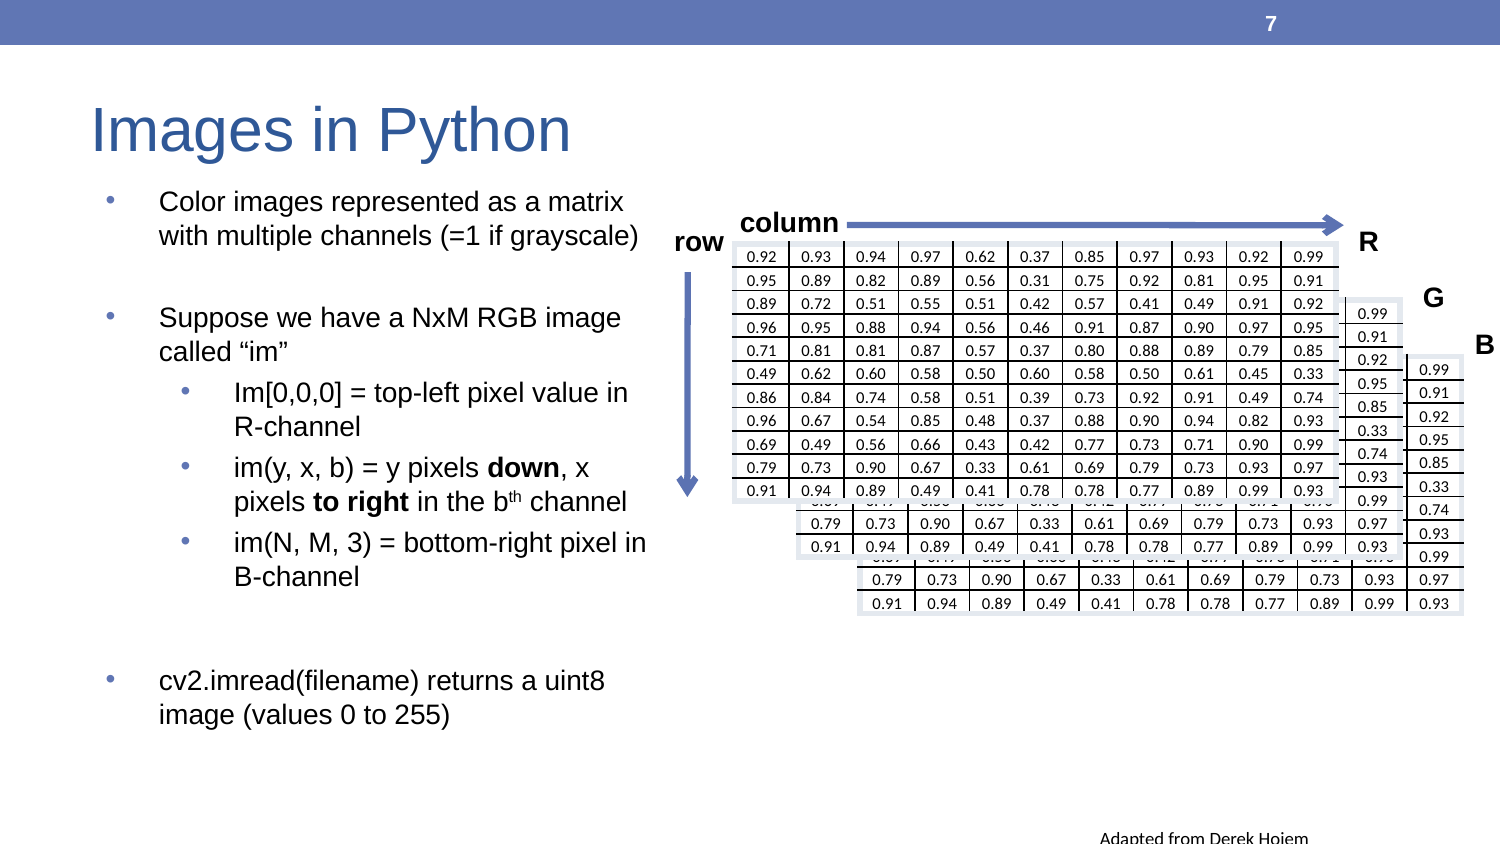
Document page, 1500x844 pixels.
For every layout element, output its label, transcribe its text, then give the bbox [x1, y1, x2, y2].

table_cell 0.48 [954, 408, 1007, 430]
table_cell 0.74 [1408, 497, 1459, 519]
table_cell 0.41 [954, 479, 1007, 498]
table_cell 0.66 [964, 504, 1017, 510]
table_header 0.99 [1408, 359, 1459, 379]
table_cell 0.77 [1182, 535, 1235, 554]
table_cell 0.42 [1073, 504, 1126, 510]
table_cell 0.79 [1244, 568, 1297, 589]
table_cell 0.82 [845, 268, 898, 290]
table_cell 0.61 [1009, 455, 1062, 477]
table_cell 0.78 [1009, 479, 1062, 498]
table_cell 0.85 [899, 408, 952, 430]
table_cell 0.94 [790, 479, 843, 498]
table_cell 0.88 [1063, 408, 1116, 430]
table_cell 0.92 [1118, 385, 1171, 407]
table_cell 0.93 [1292, 511, 1345, 533]
table_cell 0.88 [1118, 338, 1171, 360]
table_cell 0.31 [1009, 268, 1062, 290]
table_header 0.62 [954, 247, 1007, 266]
table_cell 0.66 [1025, 560, 1078, 566]
table_cell 0.49 [899, 479, 952, 498]
title Images in Python [75, 65, 1425, 188]
table_cell 0.82 [1227, 408, 1280, 430]
table_header 0.85 [1063, 247, 1116, 266]
table_cell 0.73 [854, 511, 907, 533]
table_cell 0.95 [1339, 324, 1345, 346]
table_cell 0.37 [1009, 408, 1062, 430]
table_cell 0.78 [1189, 591, 1242, 611]
table_cell 0.79 [801, 511, 852, 533]
table_cell 0.91 [1063, 315, 1116, 336]
table_cell 0.91 [1346, 324, 1397, 346]
table_cell 0.61 [1073, 511, 1126, 533]
table_cell 0.43 [1080, 560, 1133, 566]
table_cell 0.60 [1009, 362, 1062, 383]
table_cell 0.95 [1408, 427, 1459, 449]
text_box B [1460, 318, 1500, 368]
table_cell 0.92 [1282, 291, 1333, 313]
table_cell 0.91 [1282, 268, 1333, 290]
table_cell 0.80 [1063, 338, 1116, 360]
table_header 0.37 [1009, 247, 1062, 266]
table_cell 0.97 [1227, 315, 1280, 336]
table_cell 0.56 [970, 560, 1023, 566]
table_cell 0.60 [845, 362, 898, 383]
text_box Adapted from Derek Hoiem [1085, 819, 1500, 844]
table_cell 0.99 [1353, 591, 1406, 611]
table_cell 0.58 [899, 385, 952, 407]
table_cell 0.93 [1282, 479, 1333, 498]
table_cell 0.69 [863, 560, 914, 566]
table_cell 0.90 [970, 568, 1023, 589]
table_cell 0.43 [1018, 504, 1071, 510]
table_cell 0.33 [1408, 474, 1459, 496]
table_cell 0.90 [1353, 544, 1406, 566]
table_cell 0.95 [790, 315, 843, 336]
table_cell 0.71 [1237, 504, 1290, 510]
table_cell 0.73 [1244, 560, 1297, 566]
table_cell 0.87 [899, 338, 952, 360]
table_cell 0.79 [1339, 394, 1345, 416]
table_cell 0.86 [737, 394, 788, 407]
table_cell 0.56 [954, 315, 1007, 336]
table_cell 0.55 [899, 291, 952, 313]
table_cell 0.93 [1346, 535, 1397, 554]
table_cell 0.94 [916, 591, 969, 611]
table_cell 0.89 [845, 479, 898, 498]
table_cell 0.50 [954, 362, 1007, 383]
table_cell 0.67 [899, 455, 952, 477]
table_cell 0.73 [1298, 568, 1351, 589]
table_cell 0.79 [863, 568, 914, 589]
table_cell 0.99 [1408, 544, 1459, 566]
table_cell 0.78 [1128, 535, 1181, 554]
table_cell 0.95 [1282, 315, 1333, 336]
table_cell 0.89 [899, 268, 952, 290]
table_cell 0.95 [1227, 268, 1280, 290]
table_cell 0.92 [1118, 268, 1171, 290]
table_cell 0.49 [854, 504, 907, 510]
table_cell 0.41 [1018, 535, 1071, 554]
table_cell 0.93 [1346, 465, 1397, 486]
table_cell 0.54 [845, 408, 898, 430]
table_cell 0.71 [737, 338, 788, 360]
table_cell 0.67 [790, 408, 843, 430]
text_box column [725, 196, 857, 246]
table_cell 0.93 [1282, 408, 1333, 430]
table_cell 0.93 [1353, 568, 1406, 589]
table_cell 0.71 [1173, 432, 1226, 453]
table_cell 0.94 [1173, 408, 1226, 430]
table_cell 0.77 [1128, 504, 1181, 510]
table_cell 0.73 [916, 568, 969, 589]
table_cell 0.49 [964, 535, 1017, 554]
table_cell 0.99 [1346, 488, 1397, 510]
table_cell 0.69 [1128, 511, 1181, 533]
table_cell 0.79 [737, 455, 788, 477]
table_header 0.93 [1173, 247, 1226, 266]
table_header 0.99 [1346, 303, 1397, 323]
table_cell 0.49 [1173, 291, 1226, 313]
table_cell 0.62 [790, 362, 843, 383]
table_header 0.92 [1339, 303, 1345, 323]
table_cell 0.96 [737, 315, 788, 336]
table_cell 0.51 [954, 291, 1007, 313]
table_cell 0.69 [737, 432, 788, 453]
table_cell 0.46 [1009, 315, 1062, 336]
table_cell 0.82 [1339, 465, 1345, 486]
table_cell 0.91 [1339, 348, 1345, 369]
table_cell 0.97 [1346, 511, 1397, 533]
table_cell 0.66 [899, 432, 952, 453]
table_cell 0.77 [1244, 591, 1297, 611]
table_cell 0.67 [1025, 568, 1078, 589]
table_cell 0.90 [1292, 488, 1345, 510]
table_cell 0.57 [954, 338, 1007, 360]
table_cell 0.91 [1227, 291, 1280, 313]
table_cell 0.89 [970, 591, 1023, 611]
table_cell 0.97 [1339, 371, 1345, 393]
table_cell 0.51 [845, 291, 898, 313]
table_cell 0.91 [801, 535, 852, 554]
table_cell 0.75 [1063, 268, 1116, 290]
slide_number 7 [1250, 2, 1425, 43]
table_cell 0.69 [801, 504, 852, 510]
table_cell 0.45 [1339, 418, 1345, 439]
table_cell 0.89 [1237, 535, 1290, 554]
table_cell 0.72 [790, 291, 843, 313]
table_cell 0.81 [845, 338, 898, 360]
table_cell 0.78 [1063, 479, 1116, 498]
table_cell 0.49 [1339, 441, 1345, 463]
table_cell 0.50 [1118, 362, 1171, 383]
table_cell 0.89 [1173, 338, 1226, 360]
table_cell 0.61 [1134, 568, 1187, 589]
table_cell 0.33 [1346, 418, 1397, 439]
table_cell 0.93 [1408, 591, 1459, 611]
table_cell 0.42 [1009, 291, 1062, 313]
table_cell 0.87 [1118, 315, 1171, 336]
table_cell 0.89 [790, 268, 843, 290]
table_cell 0.56 [954, 268, 1007, 290]
table_cell 0.45 [1227, 362, 1280, 383]
table_cell 0.49 [1025, 591, 1078, 611]
table_cell 0.91 [1173, 385, 1226, 407]
table_cell 0.41 [1118, 291, 1171, 313]
table_cell 0.78 [1073, 535, 1126, 554]
table_header 0.99 [1282, 247, 1333, 266]
table_cell 0.69 [1189, 568, 1242, 589]
table_cell 0.91 [1408, 381, 1459, 402]
table_cell 0.51 [954, 385, 1007, 407]
table_cell 0.74 [845, 385, 898, 407]
table_cell 0.79 [1227, 338, 1280, 360]
table_cell 0.90 [909, 511, 962, 533]
table_cell 0.91 [863, 591, 914, 611]
table_cell 0.73 [1118, 432, 1171, 453]
table_cell 0.95 [737, 268, 788, 290]
table_cell 0.97 [1282, 455, 1333, 477]
table_cell 0.49 [737, 362, 788, 382]
table_cell 0.42 [1134, 560, 1187, 566]
table_cell 0.69 [1063, 455, 1116, 477]
table_cell 0.49 [916, 560, 969, 566]
table_cell 0.90 [845, 455, 898, 477]
table_cell 0.90 [1173, 315, 1226, 336]
table_cell 0.49 [790, 432, 843, 453]
table_cell 0.77 [1189, 560, 1242, 566]
table_cell 0.37 [1009, 338, 1062, 360]
table_cell 0.73 [790, 455, 843, 477]
table_cell 0.95 [1346, 371, 1397, 393]
table_cell 0.81 [790, 338, 843, 360]
table_header 0.93 [790, 247, 843, 266]
table_cell 0.58 [899, 362, 952, 383]
table_cell 0.41 [1080, 591, 1133, 611]
table_cell 0.99 [1227, 479, 1280, 498]
text_box row [659, 215, 741, 265]
table_cell 0.96 [737, 408, 788, 430]
table_header 0.92 [737, 247, 788, 266]
text_box R [1343, 215, 1395, 265]
table_cell 0.73 [1182, 504, 1235, 510]
table_cell 0.73 [1237, 511, 1290, 533]
table_cell 0.91 [737, 479, 788, 498]
table_cell 0.81 [1173, 268, 1226, 290]
table_cell 0.99 [1282, 432, 1333, 453]
table_cell 0.79 [1182, 511, 1235, 533]
table_header 0.94 [845, 247, 898, 266]
table_cell 0.77 [1063, 432, 1116, 453]
table_cell 0.71 [1298, 560, 1351, 566]
table_cell 0.94 [854, 535, 907, 554]
table_cell 0.85 [1346, 394, 1397, 416]
table_cell 0.93 [1227, 455, 1280, 477]
table_cell 0.33 [954, 455, 1007, 477]
table_cell 0.89 [737, 291, 788, 313]
table_cell 0.42 [1009, 432, 1062, 453]
table_cell 0.93 [1408, 521, 1459, 542]
table_cell 0.78 [1134, 591, 1187, 611]
table_cell 0.89 [1298, 591, 1351, 611]
table_cell 0.99 [1292, 535, 1345, 554]
table_cell 0.77 [1118, 479, 1171, 498]
table_cell 0.73 [1063, 385, 1116, 407]
table_header 0.97 [1118, 247, 1171, 266]
table_header 0.97 [899, 247, 952, 266]
table_cell 0.88 [845, 315, 898, 336]
table_cell 0.73 [1173, 455, 1226, 477]
table_cell 0.58 [1063, 362, 1116, 383]
table_cell 0.39 [1009, 385, 1062, 407]
table_cell 0.33 [1080, 568, 1133, 589]
table_cell 0.92 [1346, 348, 1397, 369]
table_cell 0.92 [1408, 404, 1459, 426]
table_cell 0.97 [1408, 568, 1459, 589]
table_cell 0.33 [1282, 362, 1333, 383]
table_header 0.92 [1227, 247, 1280, 266]
table_cell 0.49 [1227, 385, 1280, 407]
table_cell 0.56 [909, 504, 962, 510]
table_cell 0.90 [1118, 408, 1171, 430]
table_cell 0.43 [954, 432, 1007, 453]
table_cell 0.90 [1227, 432, 1280, 453]
list Color images represented as a matrix with multiple channels (=1 if grayscale) Suppose we have a NxM RGB image called “im” Im[0,0,0] = top-left pixel value in R-channel im(y, x, b) = y pixels down, x pixels to right in the bth channel im(N, M, 3) = bottom-right pixel in B-channel cv2.imread(filename) returns a uint8 image (values 0 to 255) [68, 175, 664, 467]
table_cell 0.67 [964, 511, 1017, 533]
table_cell 0.79 [1118, 455, 1171, 477]
table_cell 0.74 [1346, 441, 1397, 463]
table_cell 0.84 [790, 385, 843, 407]
table_cell 0.85 [1408, 451, 1459, 472]
table_cell 0.61 [1173, 362, 1226, 383]
text_box G [1408, 271, 1461, 321]
table_cell 0.89 [1173, 479, 1226, 498]
table_cell 0.56 [845, 432, 898, 453]
table_cell 0.94 [899, 315, 952, 336]
table_cell 0.33 [1018, 511, 1071, 533]
table_cell 0.85 [1282, 338, 1333, 360]
table_cell 0.57 [1063, 291, 1116, 313]
table_cell 0.74 [1282, 385, 1333, 407]
table_cell 0.89 [909, 535, 962, 554]
